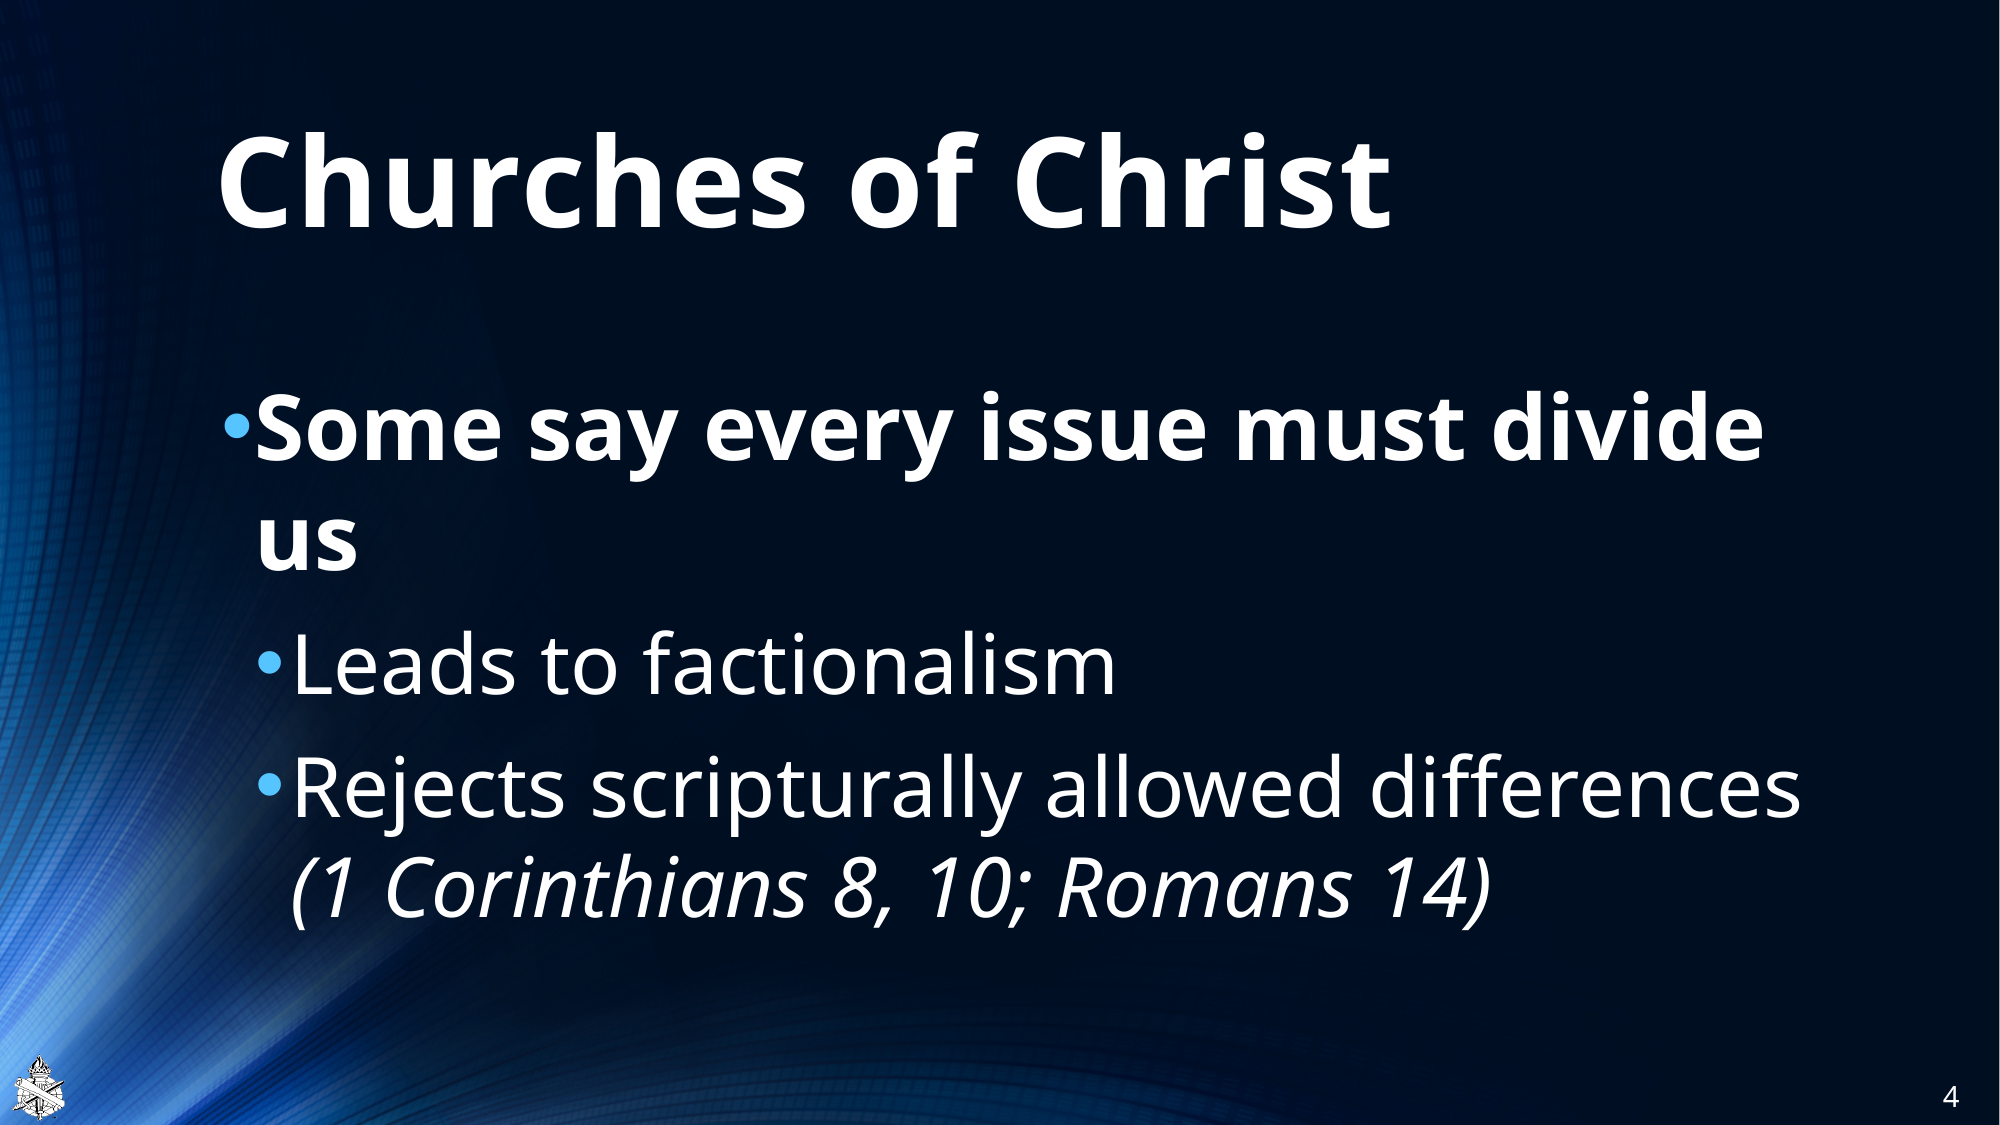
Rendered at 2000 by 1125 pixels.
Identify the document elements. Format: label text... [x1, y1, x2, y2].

title Churches of Christ [199, 62, 1850, 263]
picture [0, 0, 2000, 1125]
slide_number 4 [1837, 1075, 1975, 1121]
list Some say every issue must divide us Leads to factionalism Rejects scripturally allowed differences (1 Corinthians 8, 10; Romans 14) [205, 362, 1844, 1025]
